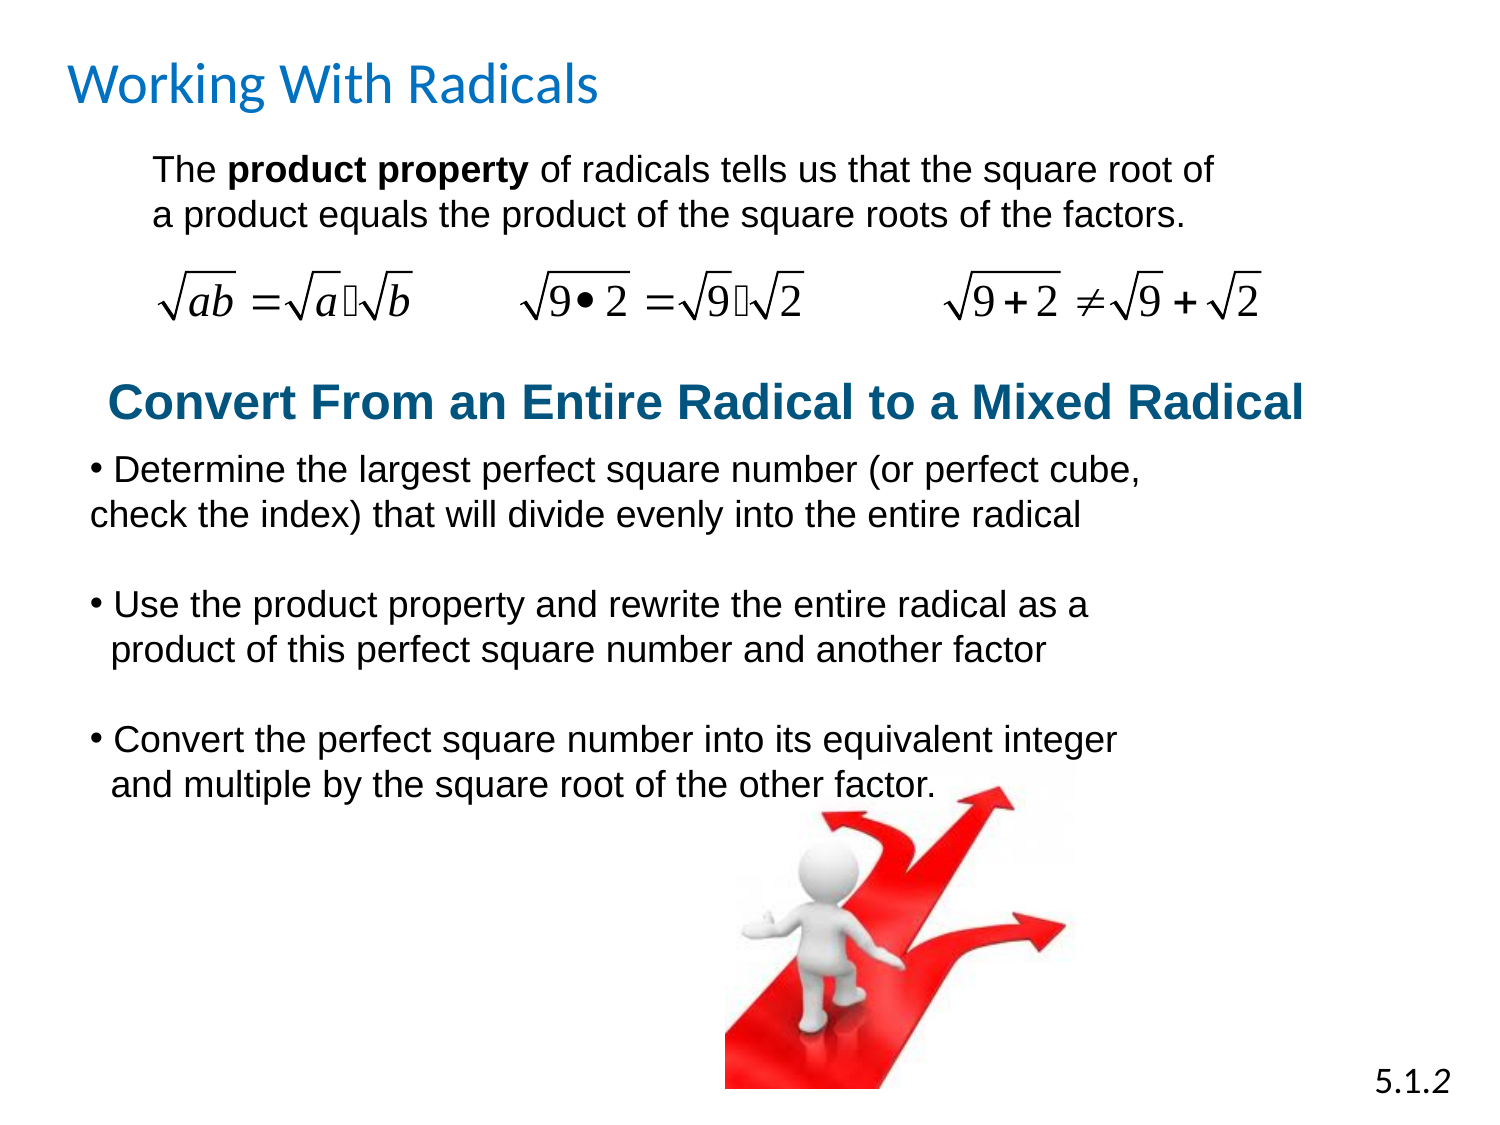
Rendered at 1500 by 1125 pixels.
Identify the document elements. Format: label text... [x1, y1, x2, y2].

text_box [935, 262, 1273, 332]
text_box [149, 262, 422, 332]
text_box Working With Radicals [53, 37, 615, 123]
text_box Convert From an Entire Radical to a Mixed Radical [93, 362, 1321, 438]
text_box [512, 262, 815, 332]
picture [724, 737, 1077, 1090]
text_box The product property of radicals tells us that the square root of a product equals the product of the square roots of the factors. [137, 137, 1250, 243]
text_box Determine the largest perfect square number (or perfect cube, check the index) that will divide evenly into the entire radical Use the product property and rewrite the entire radical as a product of this perfect square number and another factor Convert the perfect square number into its equivalent integer and multiple by the square root of the other factor. [74, 437, 1188, 813]
text_box 5.1.2 [1359, 1048, 1466, 1109]
